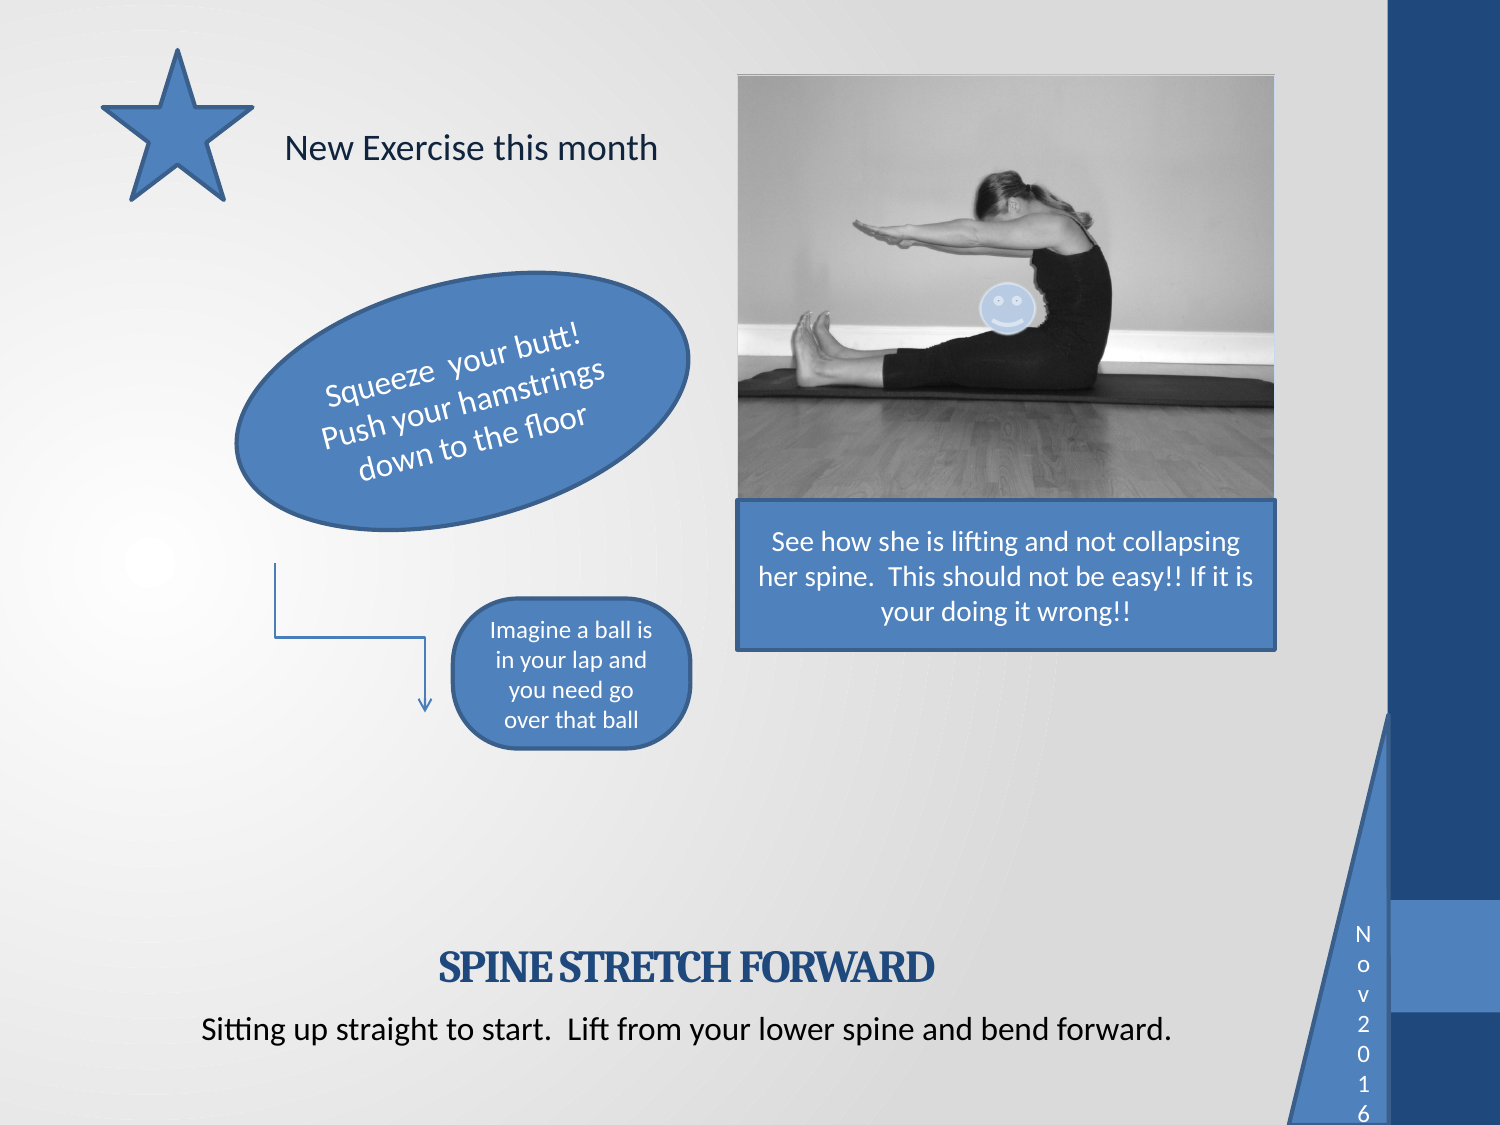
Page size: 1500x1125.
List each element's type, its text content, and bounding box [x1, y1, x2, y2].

text_box New Exercise this month [221, 115, 722, 176]
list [736, 74, 1276, 501]
text_box Squeeze your butt! Push your hamstrings down to the floor [234, 270, 691, 533]
text_box [100, 47, 255, 202]
text_box See how she is lifting and not collapsing her spine. This should not be easy!! If it is your doing it wrong!! [735, 501, 1277, 652]
title SPINE STRETCH FORWARD [50, 901, 1325, 999]
text_box Nov2016 [1286, 712, 1391, 1125]
text_box Imagine a ball is in your lap and you need go over that ball [450, 596, 693, 751]
list Sitting up straight to start. Lift from your lower spine and bend forward. [50, 999, 1317, 1100]
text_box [274, 561, 426, 713]
